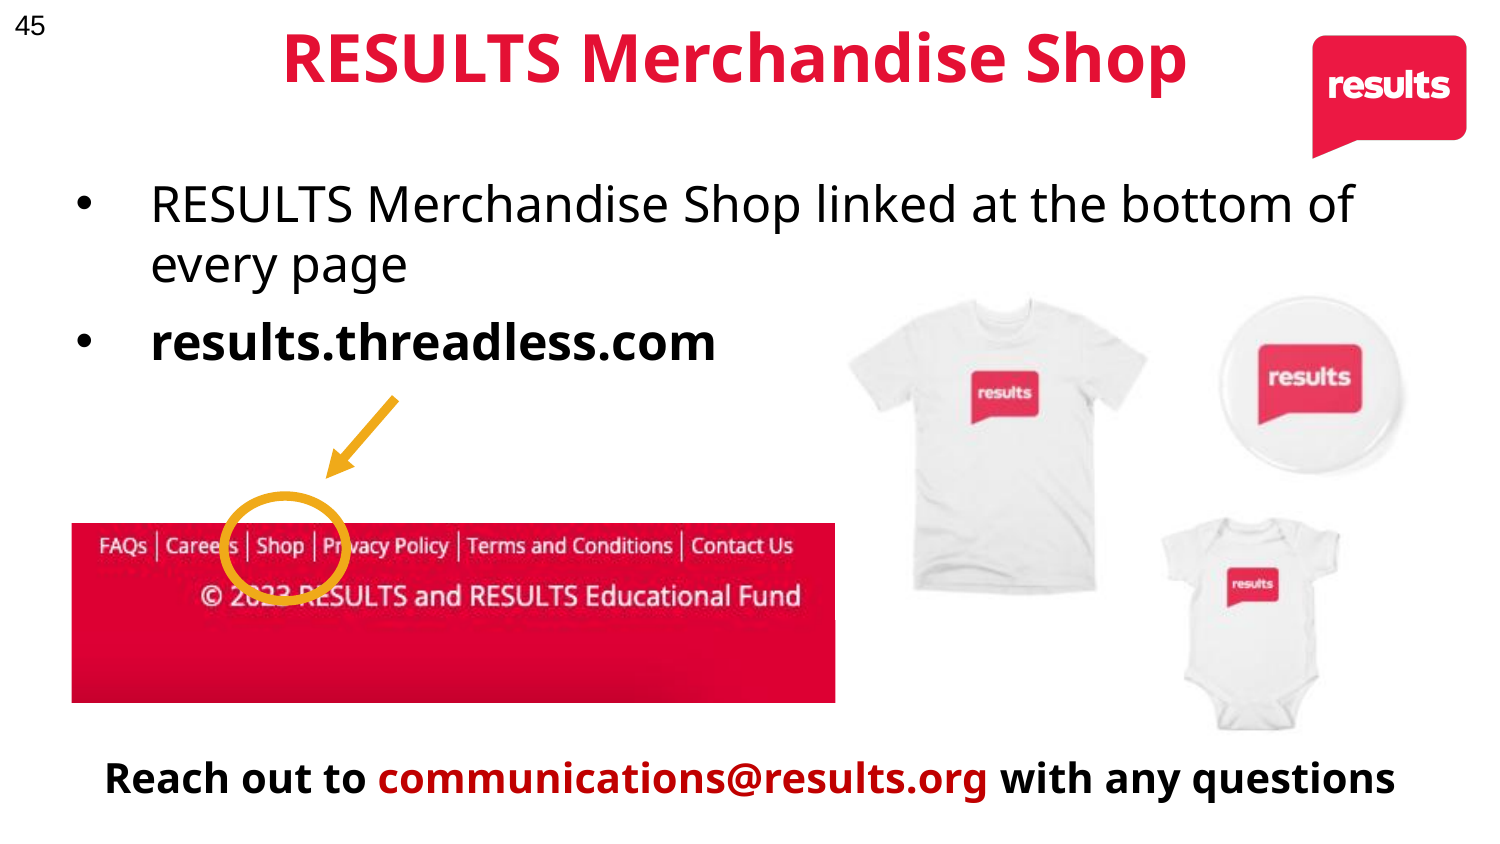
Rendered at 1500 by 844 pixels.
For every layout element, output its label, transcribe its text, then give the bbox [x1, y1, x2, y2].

text_box Reach out to communications@results.org with any questions [32, 744, 1468, 810]
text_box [325, 398, 396, 480]
picture [71, 280, 1372, 739]
title RESULTS Merchandise Shop [128, 2, 1343, 110]
text_box [230, 493, 340, 521]
picture [1289, 13, 1490, 175]
picture [1184, 269, 1440, 503]
list RESULTS Merchandise Shop linked at the bottom of every page results.threadless.com [60, 164, 1411, 722]
